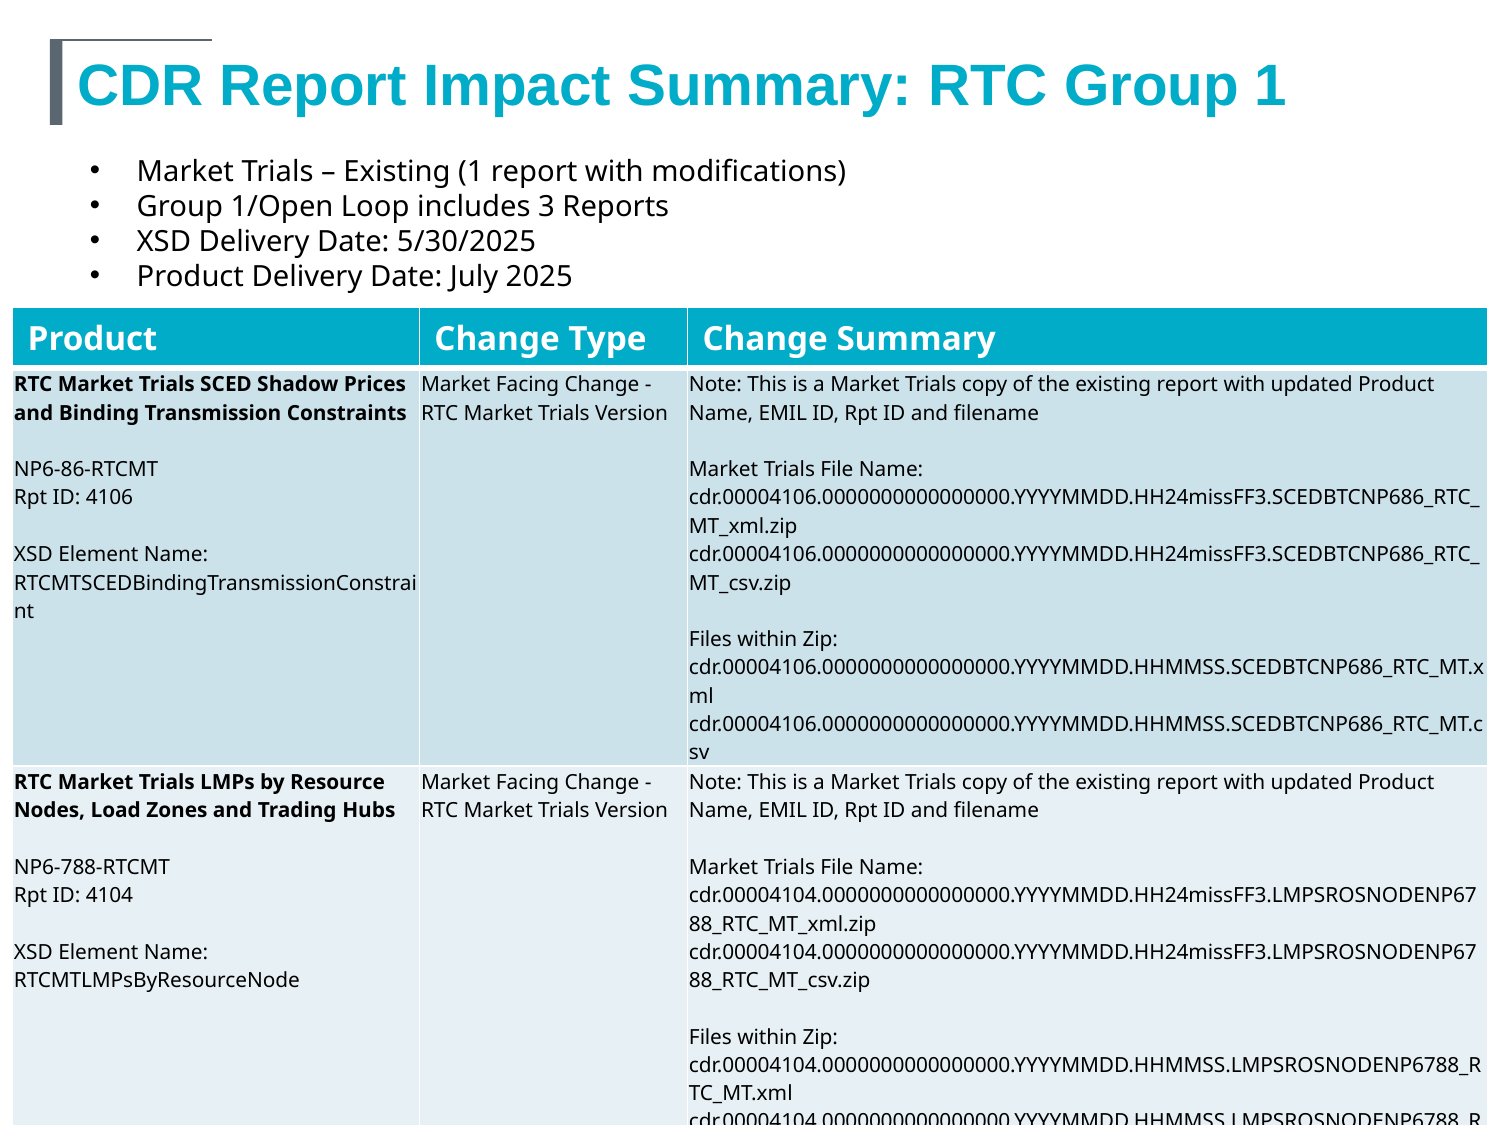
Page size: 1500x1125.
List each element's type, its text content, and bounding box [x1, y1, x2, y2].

table_cell RTC Market Trials LMPs by Resource Nodes, Load Zones and Trading Hubs NP6-788-RTCMT Rpt ID: 4104 XSD Element Name: RTCMTLMPsByResourceNode [13, 767, 419, 1125]
table_cell Market Facing Change - RTC Market Trials Version [420, 371, 687, 765]
text_box Market Trials – Existing (1 report with modifications) Group 1/Open Loop includes 3 Reports XSD Delivery Date: 5/30/2025 Product Delivery Date: July 2025 [75, 144, 925, 300]
table_cell Note: This is a Market Trials copy of the existing report with updated Product Name, EMIL ID, Rpt ID and filename Market Trials File Name: cdr.00004106.0000000000000000.YYYYMMDD.HH24missFF3.SCEDBTCNP686_RTC_MT_xml.zip cdr.00004106.0000000000000000.YYYYMMDD.HH24missFF3.SCEDBTCNP686_RTC_MT_csv.zip Files within Zip: cdr.00004106.0000000000000000.YYYYMMDD.HHMMSS.SCEDBTCNP686_RTC_MT.xml cdr.00004106.0000000000000000.YYYYMMDD.HHMMSS.SCEDBTCNP686_RTC_MT.csv [688, 371, 1487, 765]
table_header Change Summary [688, 308, 1487, 365]
table_cell Note: This is a Market Trials copy of the existing report with updated Product Name, EMIL ID, Rpt ID and filename Market Trials File Name: cdr.00004104.0000000000000000.YYYYMMDD.HH24missFF3.LMPSROSNODENP6788_RTC_MT_xml.zip cdr.00004104.0000000000000000.YYYYMMDD.HH24missFF3.LMPSROSNODENP6788_RTC_MT_csv.zip Files within Zip: cdr.00004104.0000000000000000.YYYYMMDD.HHMMSS.LMPSROSNODENP6788_RTC_MT.xml cdr.00004104.0000000000000000.YYYYMMDD.HHMMSS.LMPSROSNODENP6788_RTC_MT.csv [688, 767, 1487, 1125]
table_header Change Type [420, 308, 687, 365]
table_cell Market Facing Change - RTC Market Trials Version [420, 767, 687, 1125]
title CDR Report Impact Summary: RTC Group 1 [62, 39, 1450, 138]
table_cell RTC Market Trials SCED Shadow Prices and Binding Transmission Constraints NP6-86-RTCMT Rpt ID: 4106 XSD Element Name: RTCMTSCEDBindingTransmissionConstraint [13, 371, 419, 765]
table_header Product [13, 308, 419, 365]
